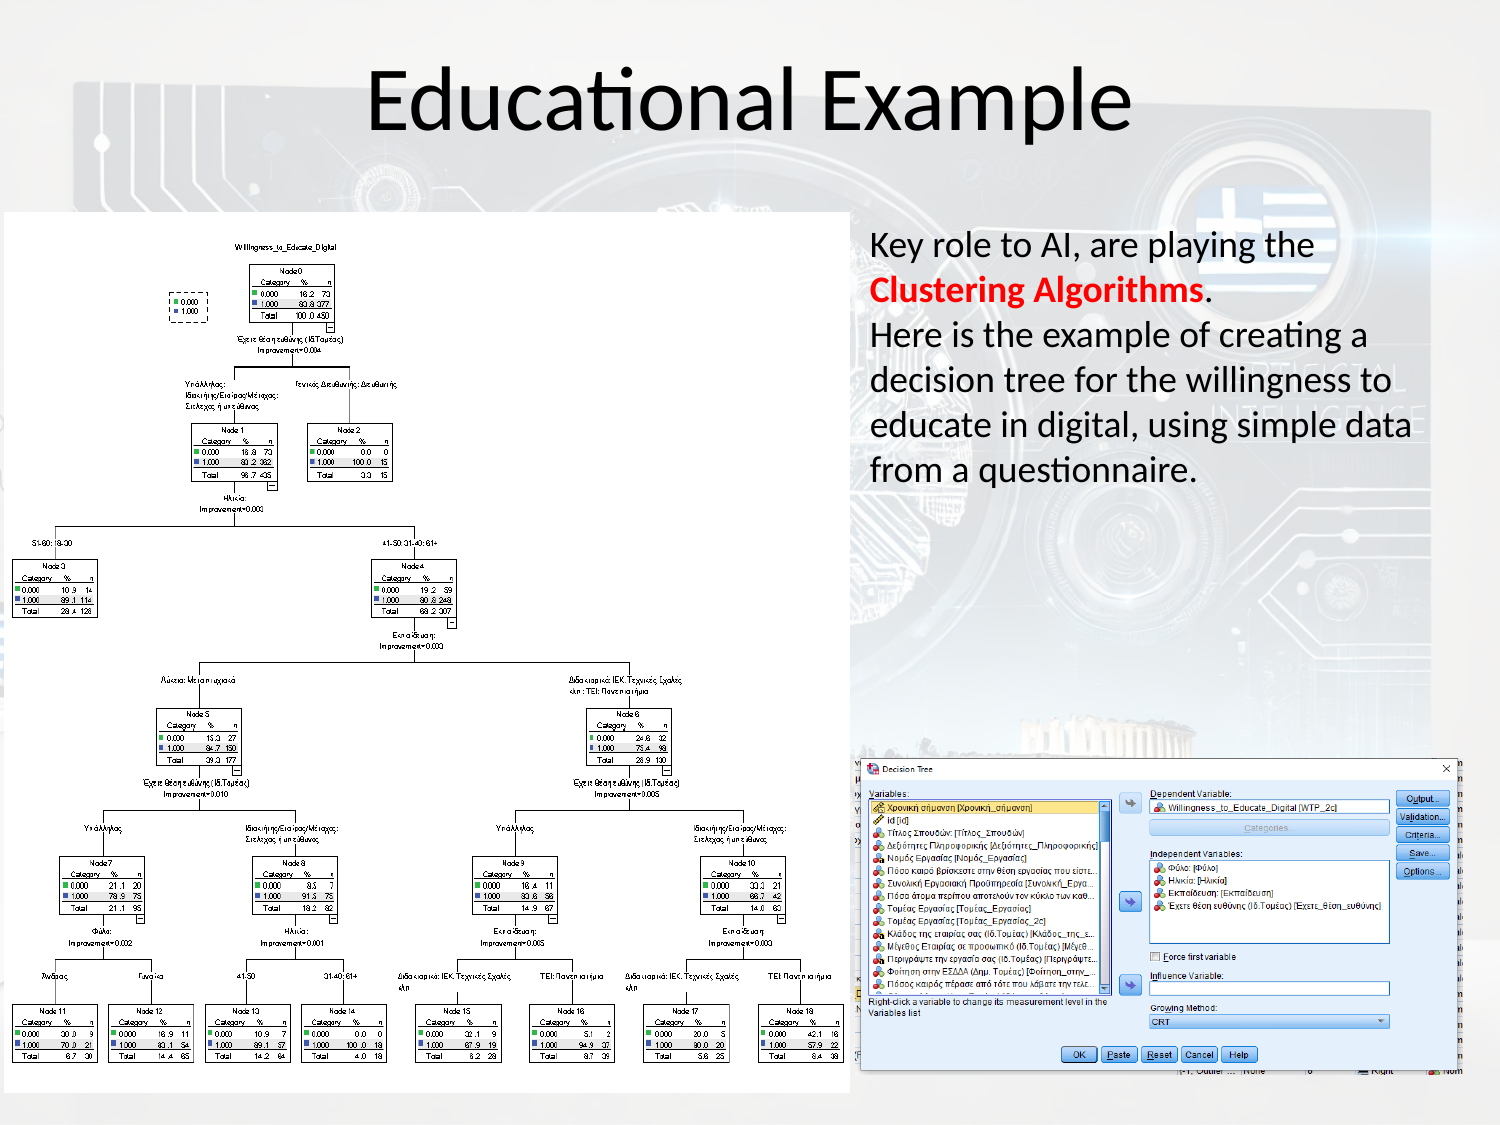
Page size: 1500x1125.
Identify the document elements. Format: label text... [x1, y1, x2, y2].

picture [4, 212, 851, 1093]
text_box Key role to AI, are playing the Clustering Algorithms. Here is the example of creating a decision tree for the willingness to educate in digital, using simple data from a questionnaire. [855, 212, 1487, 498]
picture [854, 757, 1463, 1075]
title Educational Example [75, 0, 1425, 188]
